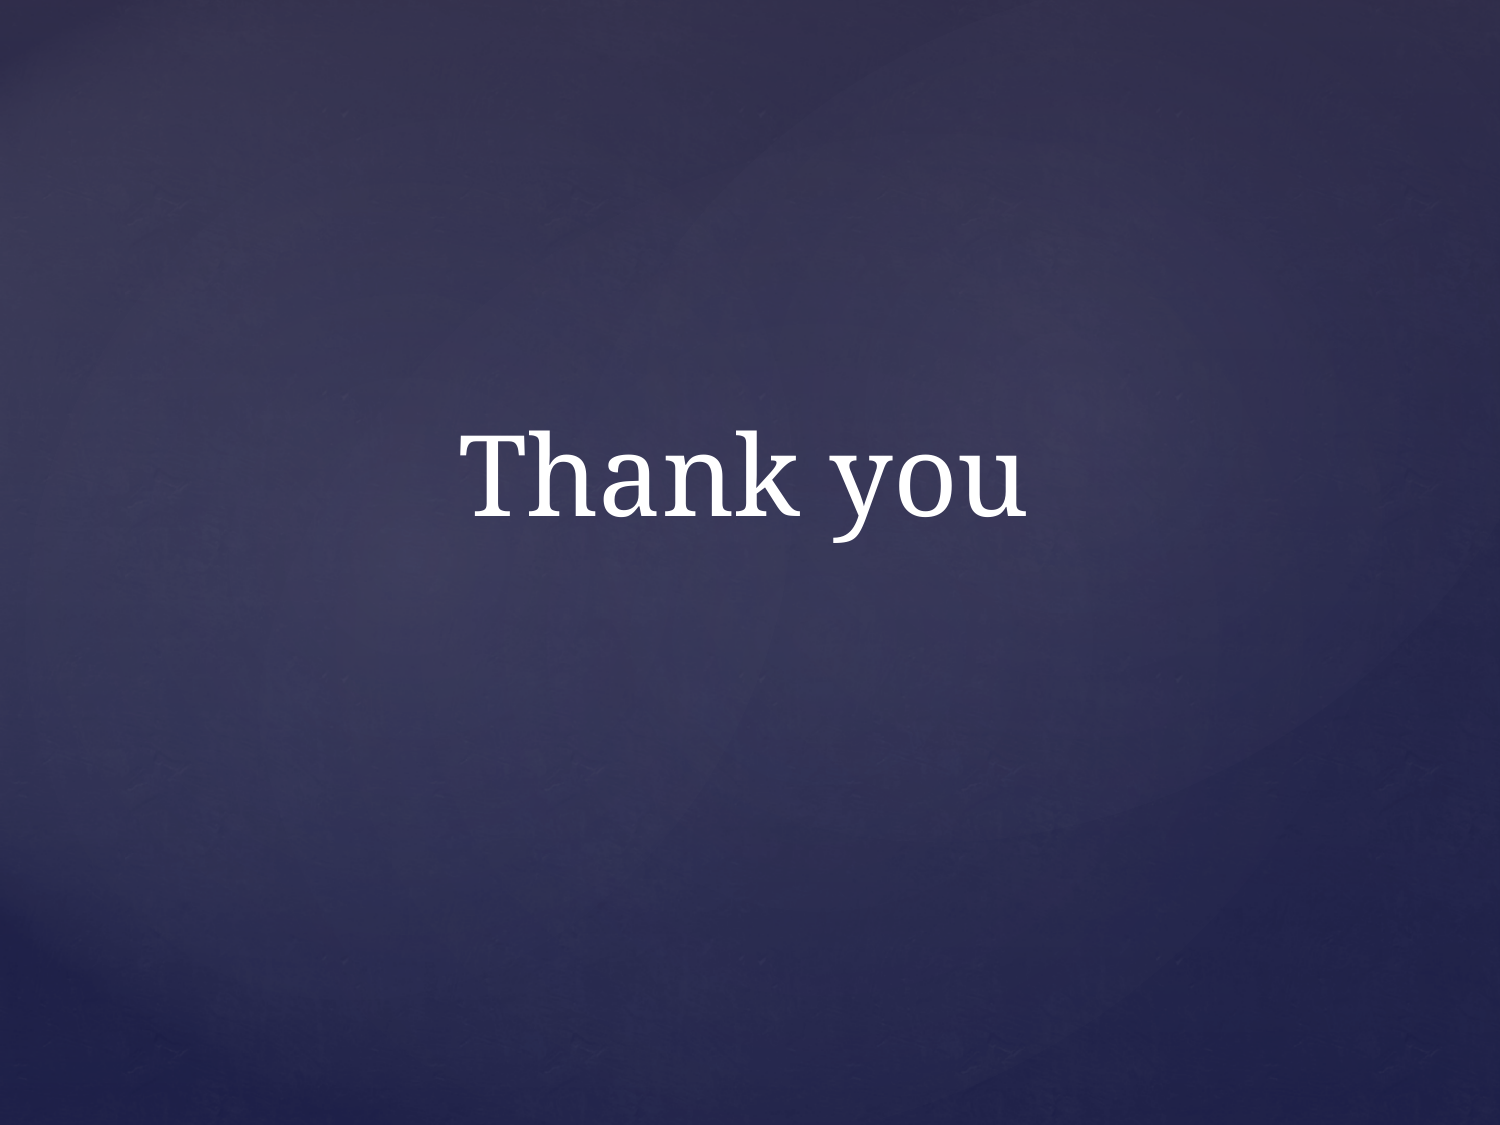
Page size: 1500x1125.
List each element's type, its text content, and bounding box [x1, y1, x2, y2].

text_box Thank you [277, 397, 1211, 547]
